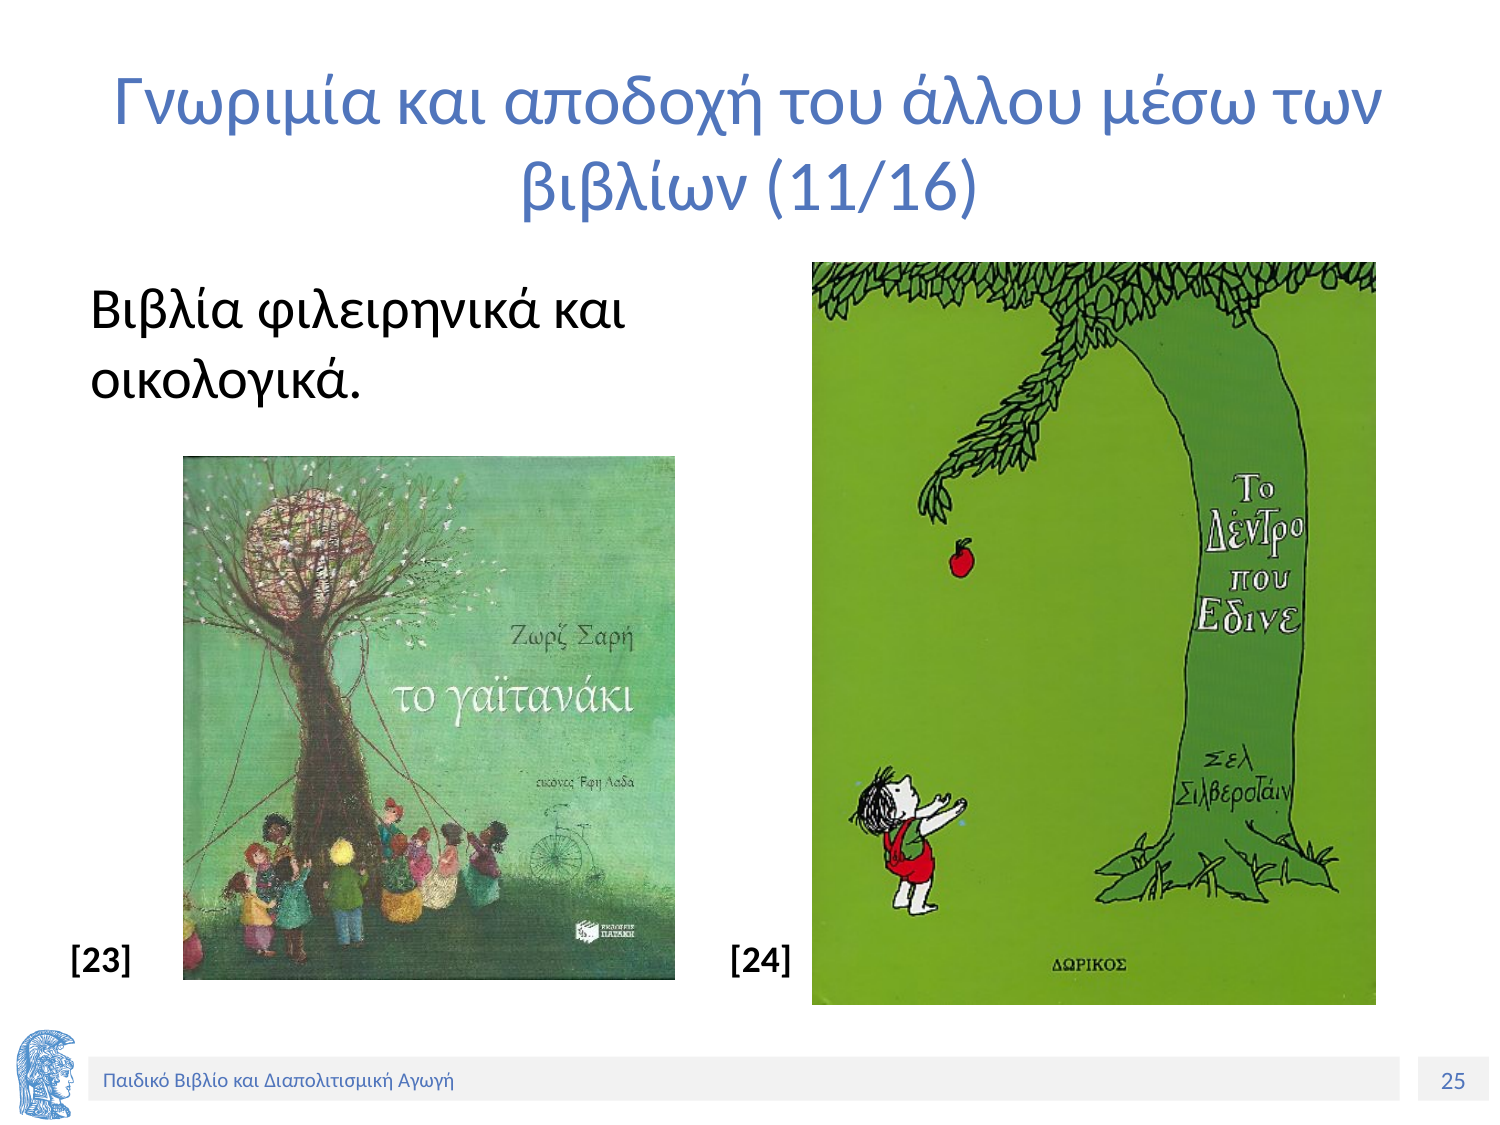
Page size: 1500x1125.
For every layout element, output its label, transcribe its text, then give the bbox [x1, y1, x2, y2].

text_box [23] [54, 922, 148, 993]
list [811, 262, 1376, 1006]
title Γνωριμία και αποδοχή του άλλου μέσω των βιβλίων (11/16) [75, 45, 1425, 233]
picture [9, 1026, 81, 1120]
text_box [24] [714, 922, 806, 993]
picture [182, 455, 675, 981]
list Βιβλία φιλειρηνικά και οικολογικά. [75, 262, 738, 1005]
